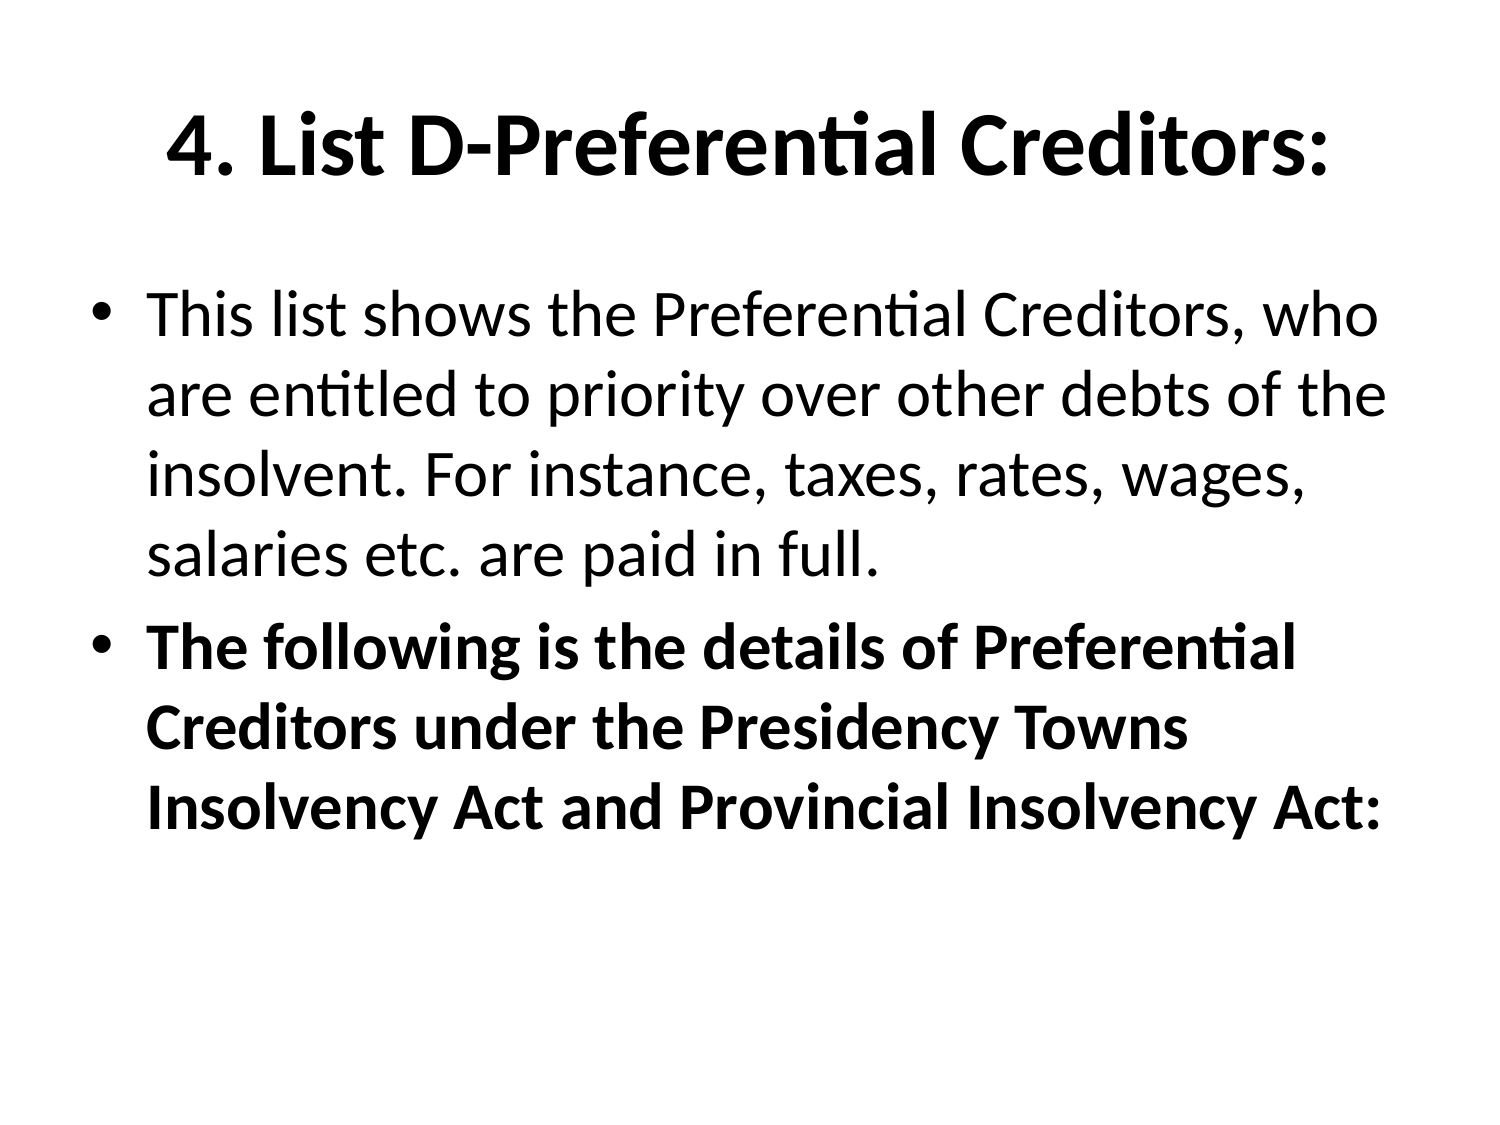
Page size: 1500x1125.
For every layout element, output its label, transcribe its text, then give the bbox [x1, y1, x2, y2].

title 4. List D-Preferential Creditors: [75, 45, 1425, 233]
list This list shows the Preferential Creditors, who are entitled to priority over other debts of the insol­vent. For instance, taxes, rates, wages, salaries etc. are paid in full. The following is the details of Preferential Creditors under the Presidency Towns Insolvency Act and Provincial Insolvency Act: [75, 262, 1425, 1005]
